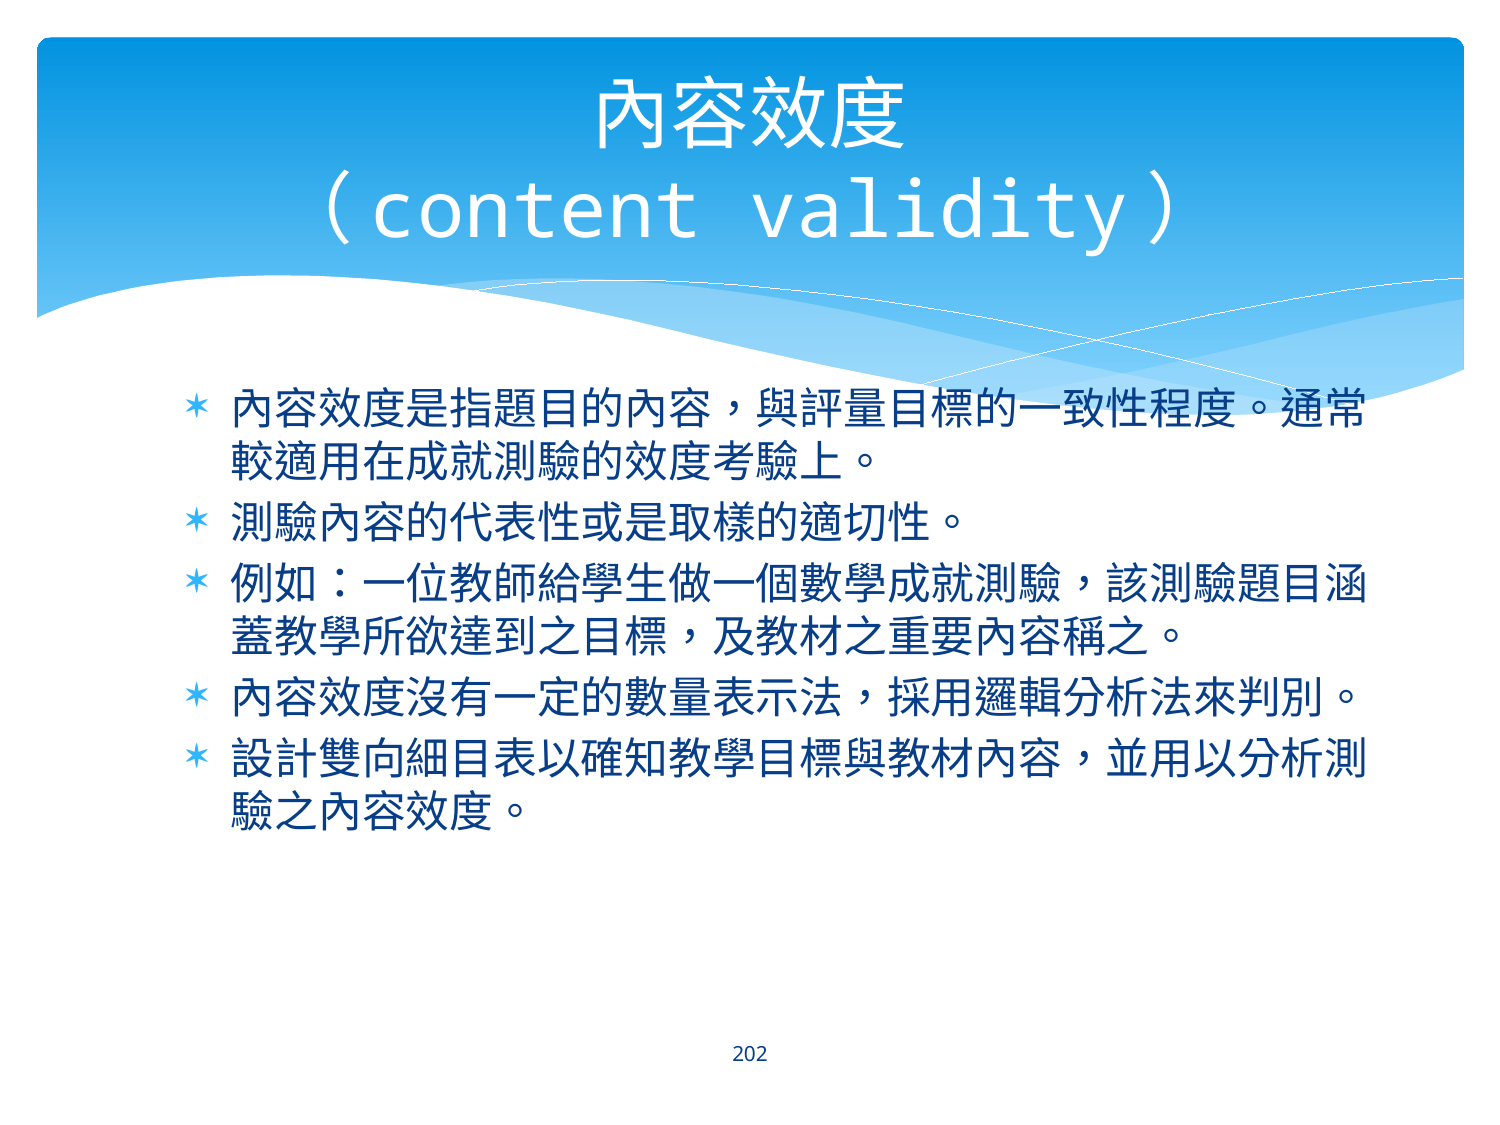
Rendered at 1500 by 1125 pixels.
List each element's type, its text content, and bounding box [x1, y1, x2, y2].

slide_number 202 [654, 1025, 846, 1086]
title 內容效度 （content validity） [74, 55, 1426, 262]
list 內容效度是指題目的內容，與評量目標的一致性程度。通常較適用在成就測驗的效度考驗上。 測驗內容的代表性或是取樣的適切性。 例如：一位教師給學生做一個數學成就測驗，該測驗題目涵蓋教學所欲達到之目標，及教材之重要內容稱之。 內容效度沒有一定的數量表示法，採用邏輯分析法來判別。 設計雙向細目表以確知教學目標與教材內容，並用以分析測驗之內容效度。 [170, 373, 1387, 940]
